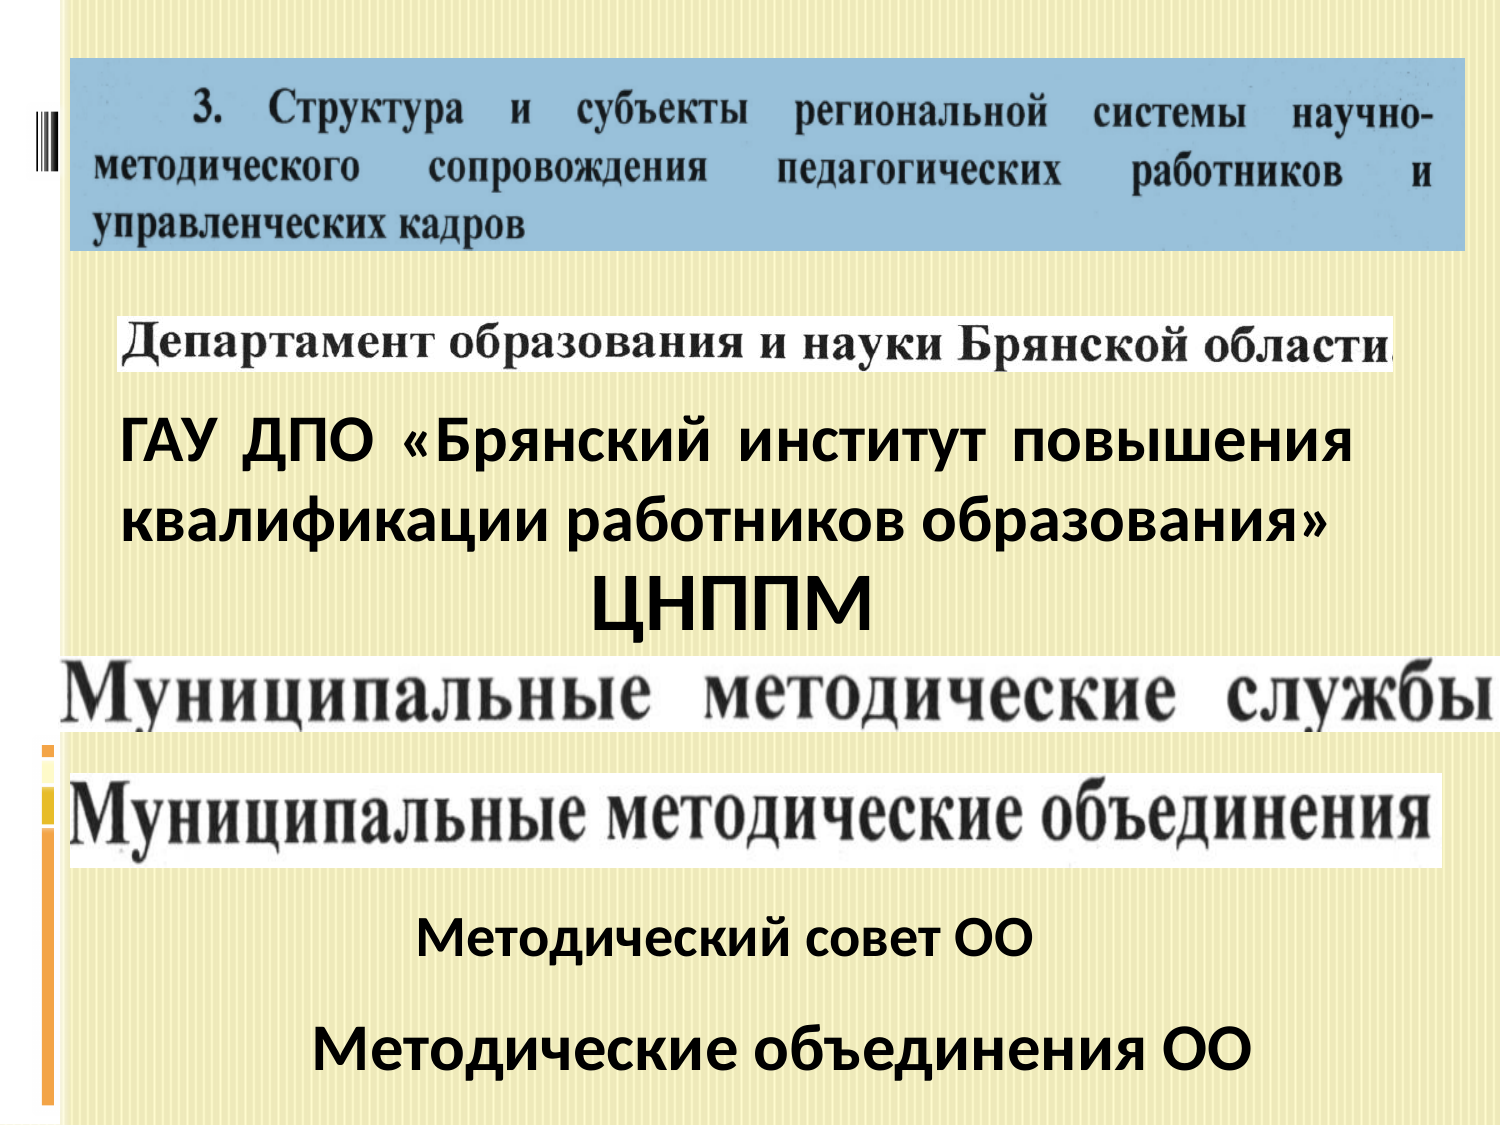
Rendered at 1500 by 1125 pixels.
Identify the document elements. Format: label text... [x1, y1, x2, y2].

text_box Методический совет ОО [400, 890, 1050, 976]
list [116, 315, 1393, 373]
text_box ЦНППМ [575, 563, 891, 646]
picture [58, 655, 1500, 732]
text_box Методические объединения ОО [296, 996, 1269, 1092]
text_box ГАУ ДПО «Брянский институт повышения квалификации работников образования» [105, 387, 1372, 563]
picture [69, 58, 1466, 252]
picture [69, 772, 1442, 868]
